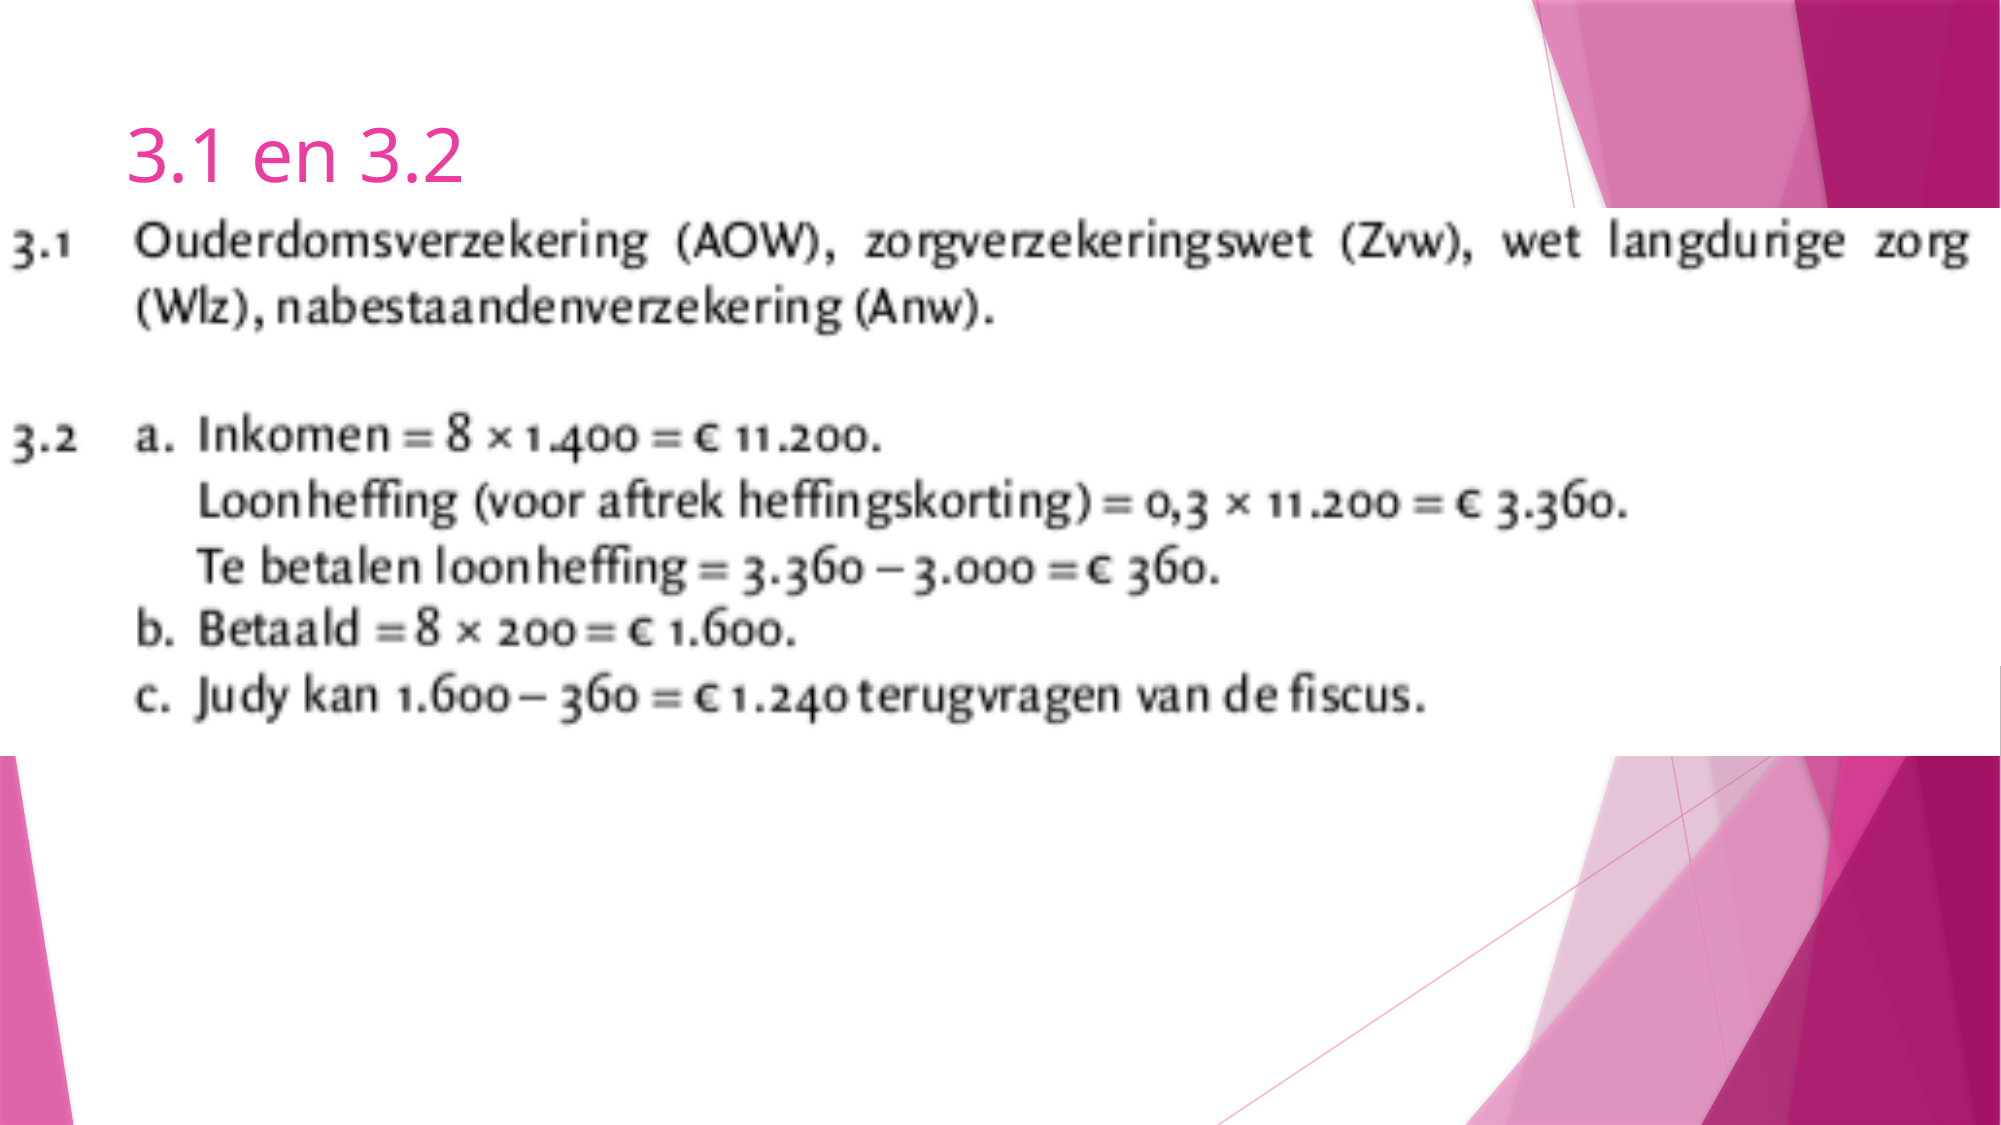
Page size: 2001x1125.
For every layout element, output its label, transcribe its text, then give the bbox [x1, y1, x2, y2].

title 3.1 en 3.2 [111, 99, 1522, 206]
picture [0, 207, 2001, 759]
